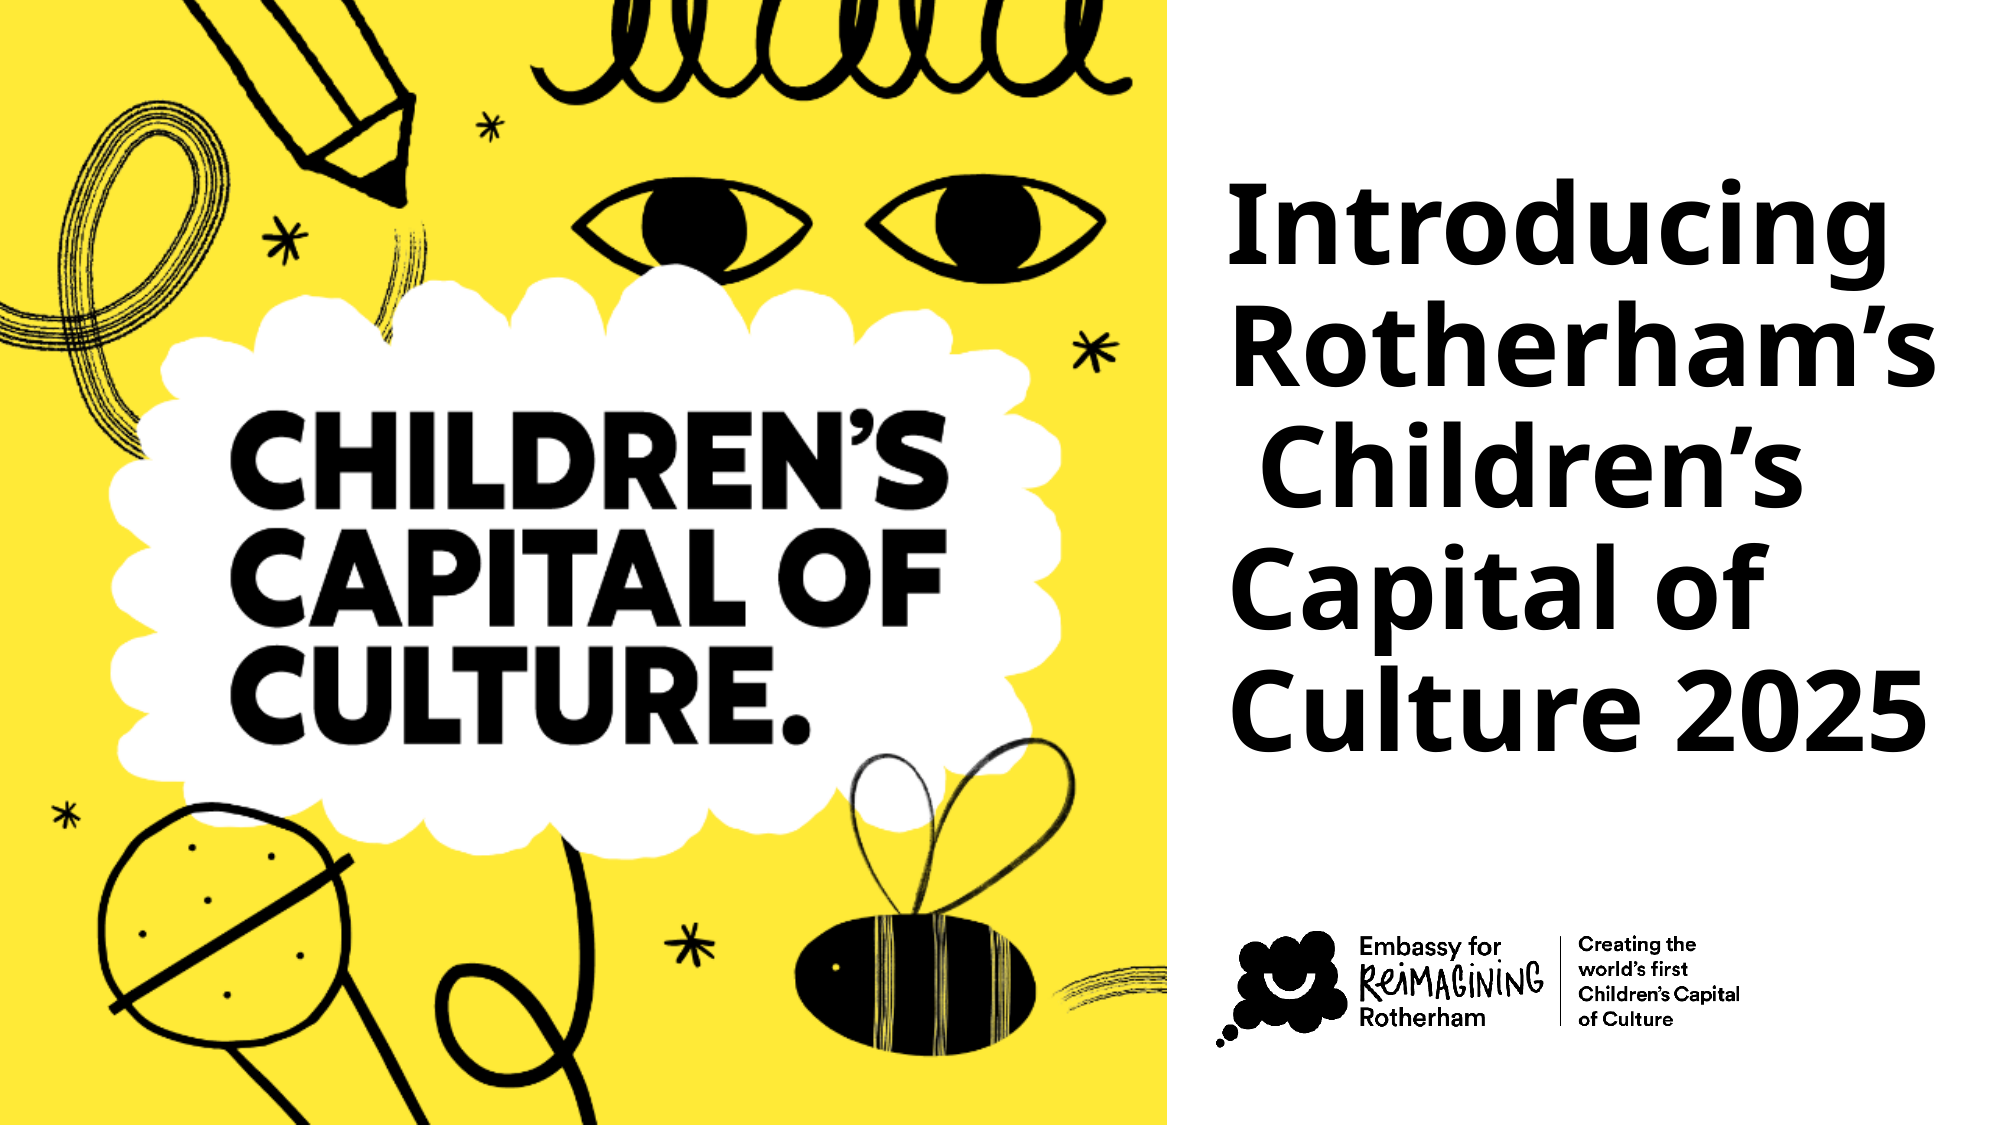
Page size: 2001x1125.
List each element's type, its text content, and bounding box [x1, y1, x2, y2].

picture [1211, 925, 1745, 1055]
picture [0, 0, 1167, 1125]
text_box [1167, 0, 2000, 1125]
subtitle Introducing Rotherham’s Children’s Capital of Culture 2025 [1211, 29, 1964, 891]
